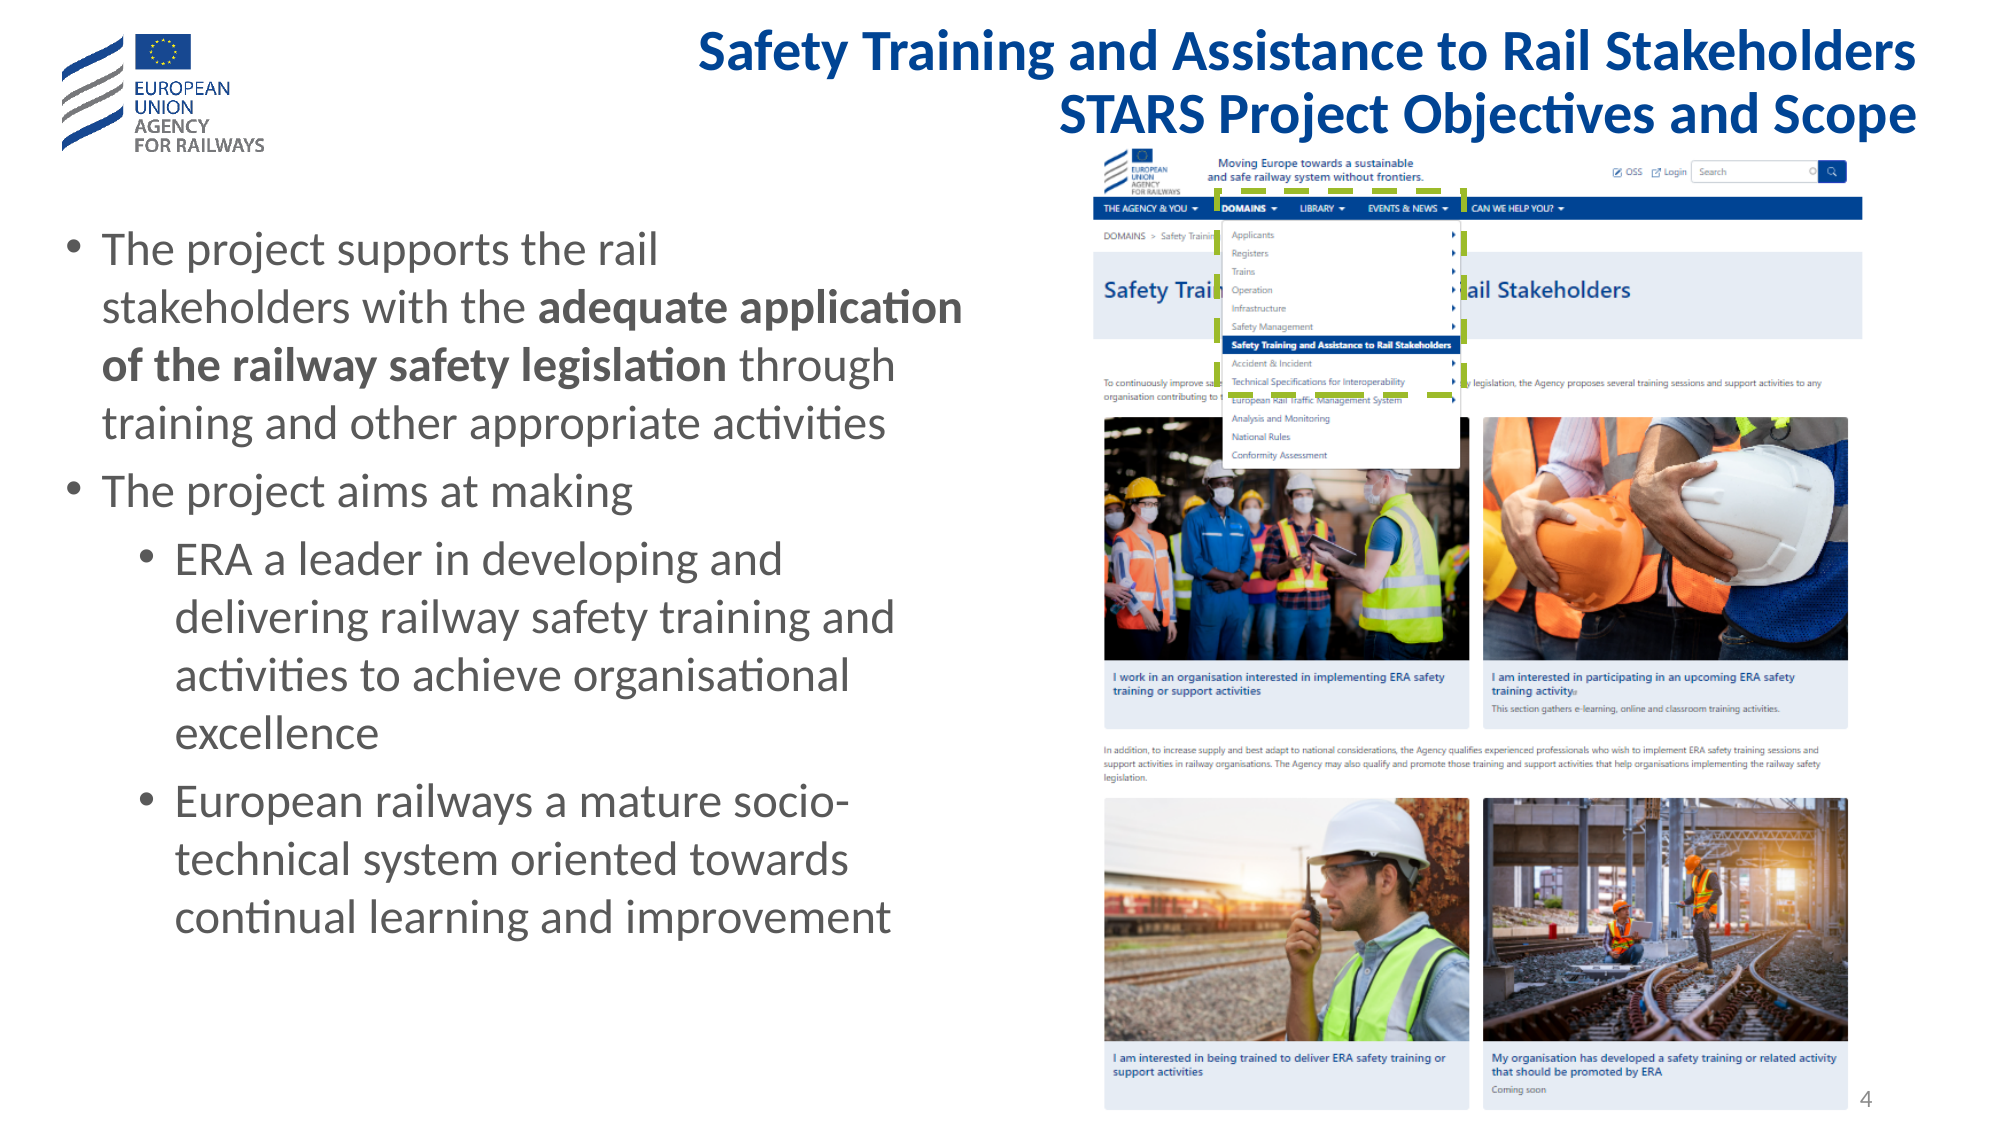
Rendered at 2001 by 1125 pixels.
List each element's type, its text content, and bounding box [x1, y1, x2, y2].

text_box 4 [1863, 1067, 1888, 1125]
title Safety Training and Assistance to Rail Stakeholders STARS Project Objectives and Scope [357, 20, 1933, 147]
list The project supports the rail stakeholders with the adequate application of the railway safety legislation through training and other appropriate activities The project aims at making ERA a leader in developing and delivering railway safety training and activities to achieve organisational excellence European railways a mature socio-technical system oriented towards continual learning and improvement [50, 209, 985, 1003]
picture [62, 34, 264, 152]
picture [1093, 146, 1863, 1125]
